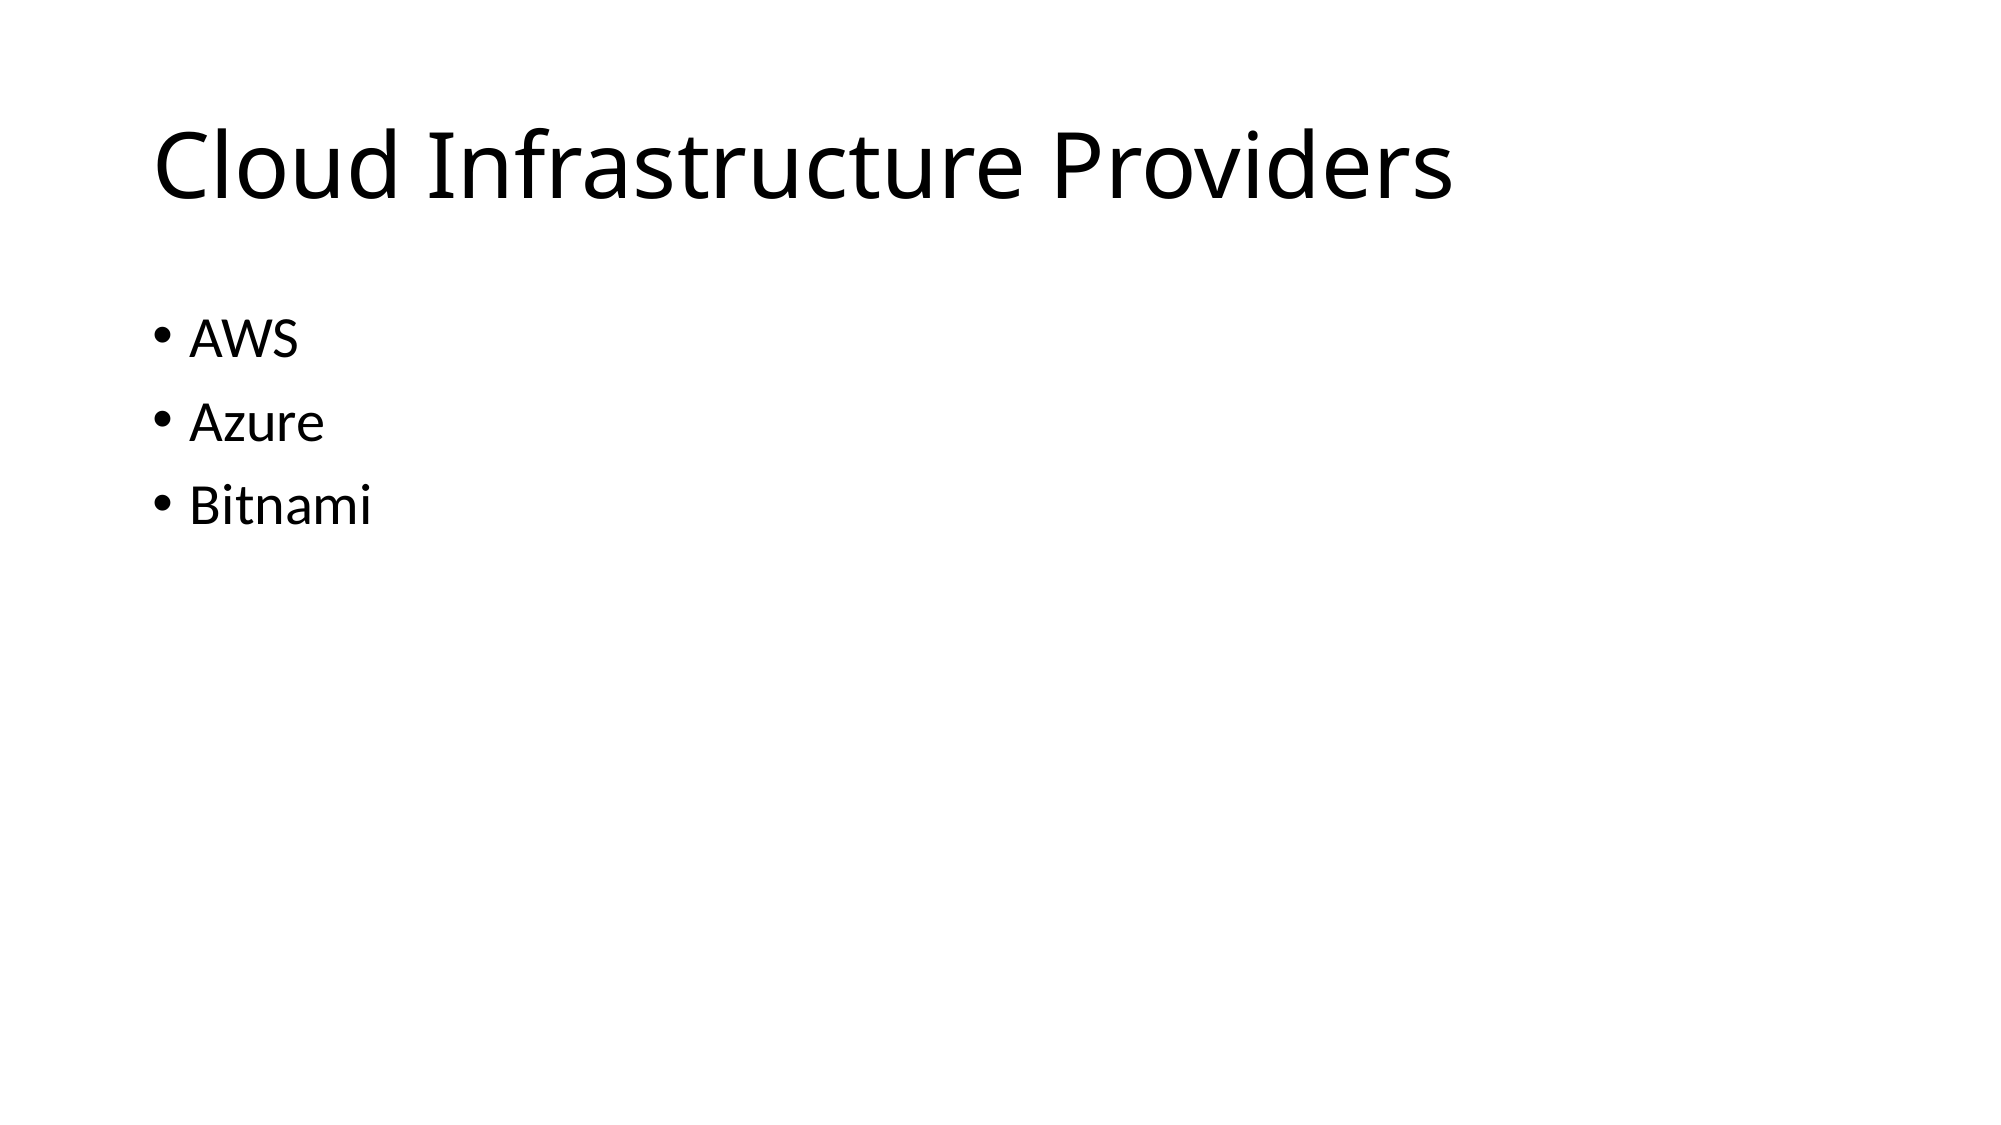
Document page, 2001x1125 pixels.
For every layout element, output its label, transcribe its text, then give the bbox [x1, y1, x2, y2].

list AWS Azure Bitnami [137, 299, 1863, 1014]
title Cloud Infrastructure Providers [137, 59, 1863, 278]
